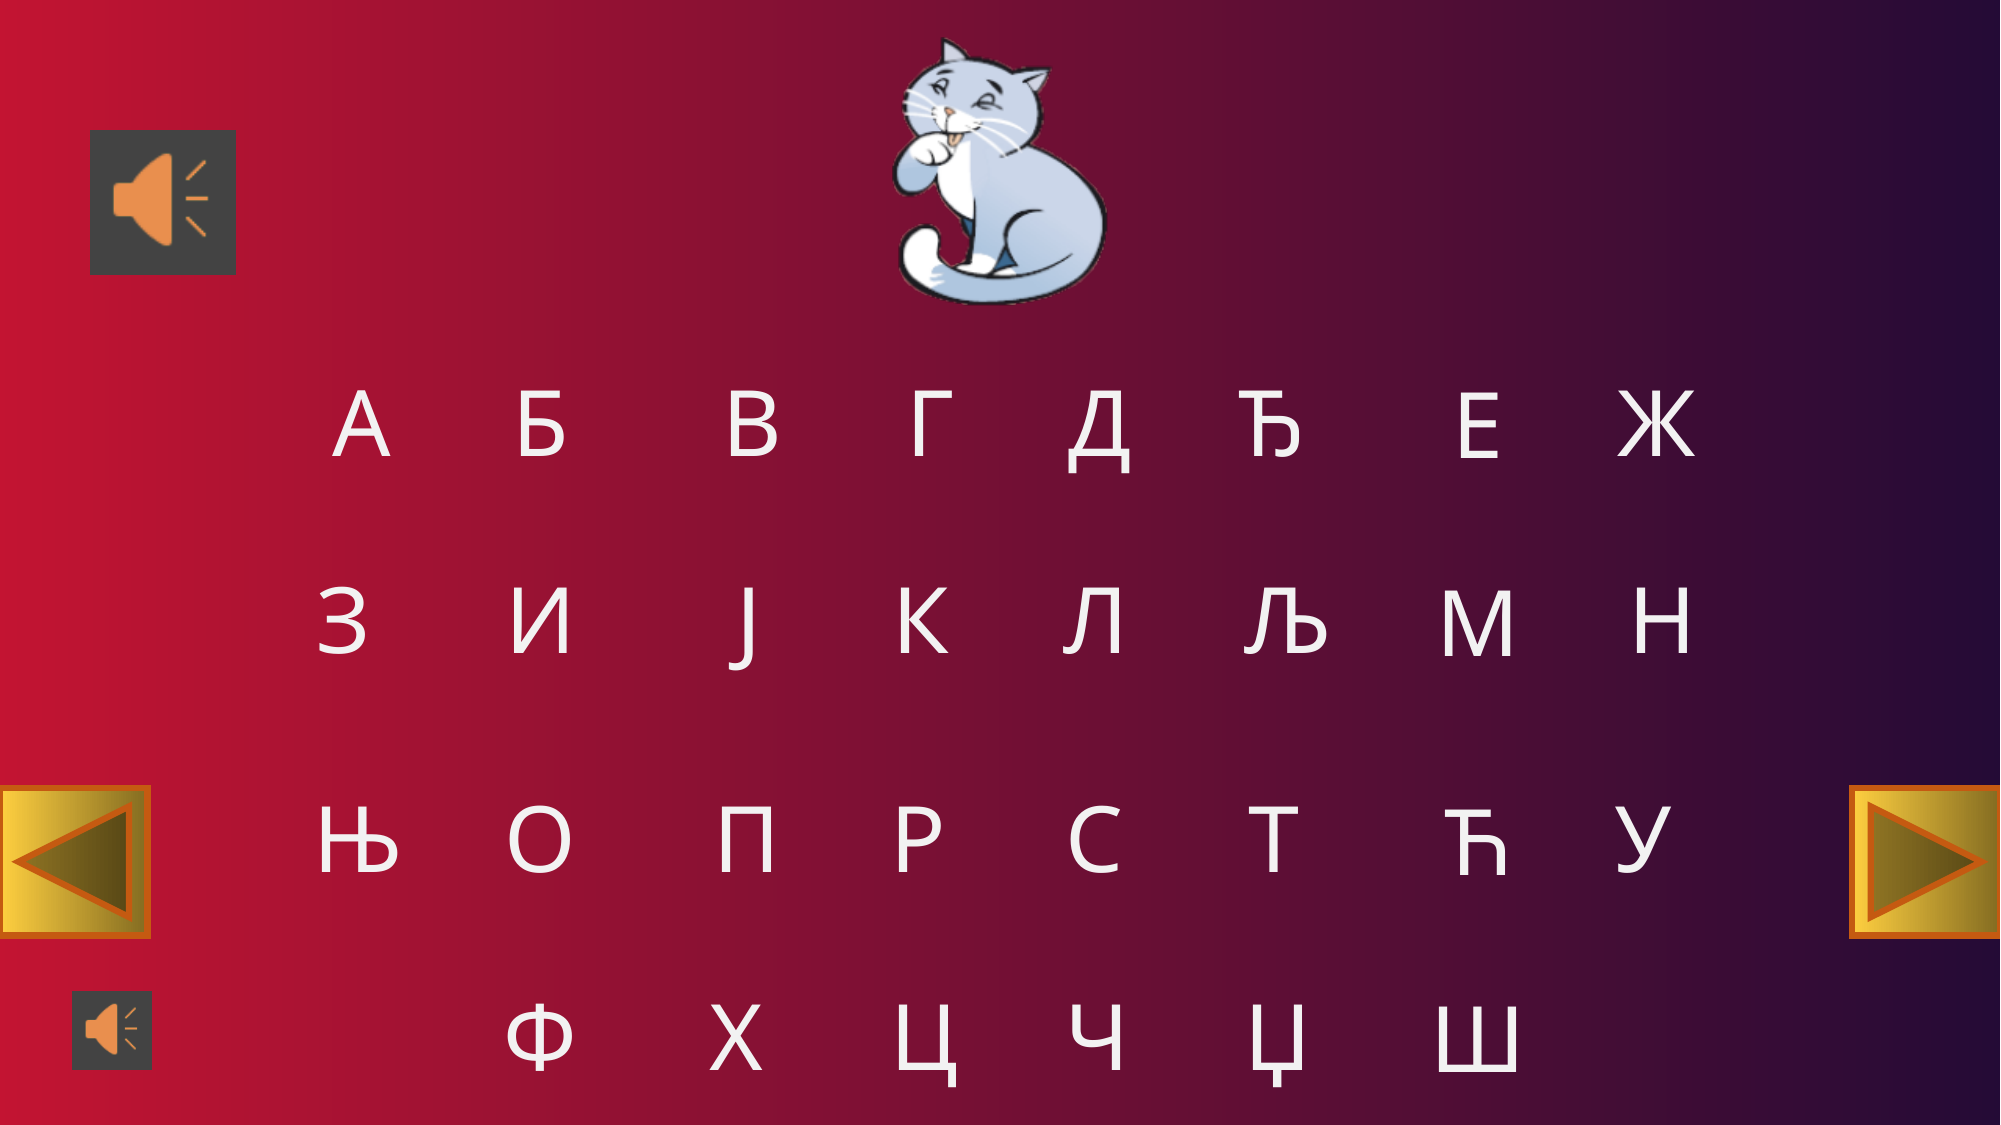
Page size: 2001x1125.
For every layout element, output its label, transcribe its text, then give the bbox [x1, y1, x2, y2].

text_box П [671, 773, 822, 899]
text_box Њ [267, 773, 446, 899]
text_box В [667, 357, 838, 482]
text_box Ф [463, 971, 618, 1096]
text_box К [855, 554, 986, 680]
text_box Џ [1201, 971, 1354, 1096]
text_box Х [655, 971, 817, 1096]
text_box Д [1023, 357, 1177, 482]
text_box О [446, 773, 635, 899]
text_box Т [1193, 773, 1356, 899]
text_box Б [457, 357, 627, 482]
text_box Ћ [1399, 776, 1557, 901]
text_box Ч [1032, 971, 1164, 1096]
text_box И [446, 554, 635, 680]
text_box [1851, 787, 2000, 937]
text_box Г [857, 357, 1004, 482]
text_box Љ [1207, 554, 1369, 680]
text_box Н [1587, 554, 1737, 680]
picture [71, 989, 153, 1071]
text_box А [267, 357, 457, 482]
picture [891, 36, 1109, 307]
text_box У [1549, 773, 1738, 899]
text_box Р [840, 773, 996, 899]
text_box Ј [679, 554, 820, 680]
text_box Ђ [1196, 357, 1348, 482]
text_box Ш [1391, 973, 1565, 1099]
text_box З [267, 554, 419, 680]
text_box М [1404, 556, 1552, 682]
text_box Ж [1575, 357, 1738, 482]
text_box Ц [854, 971, 995, 1096]
text_box [0, 787, 149, 937]
text_box Е [1384, 359, 1573, 485]
picture [88, 128, 237, 277]
text_box Л [1021, 554, 1171, 680]
text_box С [1013, 773, 1176, 899]
